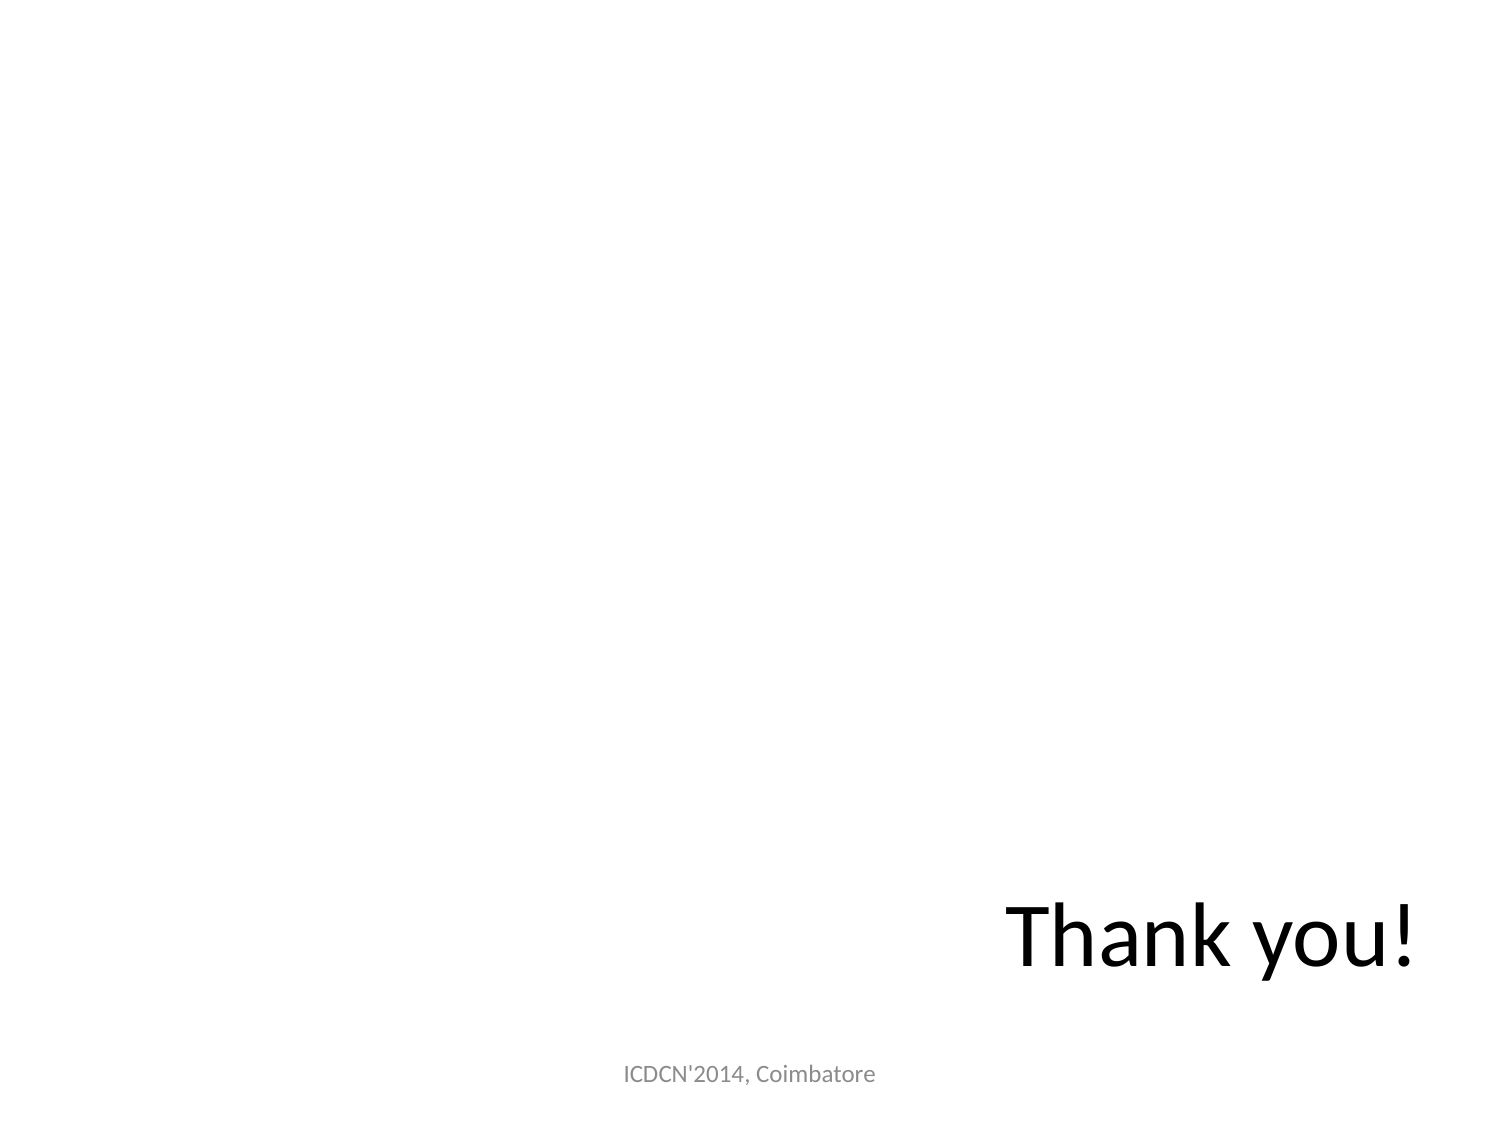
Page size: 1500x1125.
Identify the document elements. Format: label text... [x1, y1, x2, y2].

title Thank you! [85, 835, 1436, 1024]
footer ICDCN'2014, Coimbatore [512, 1042, 988, 1103]
